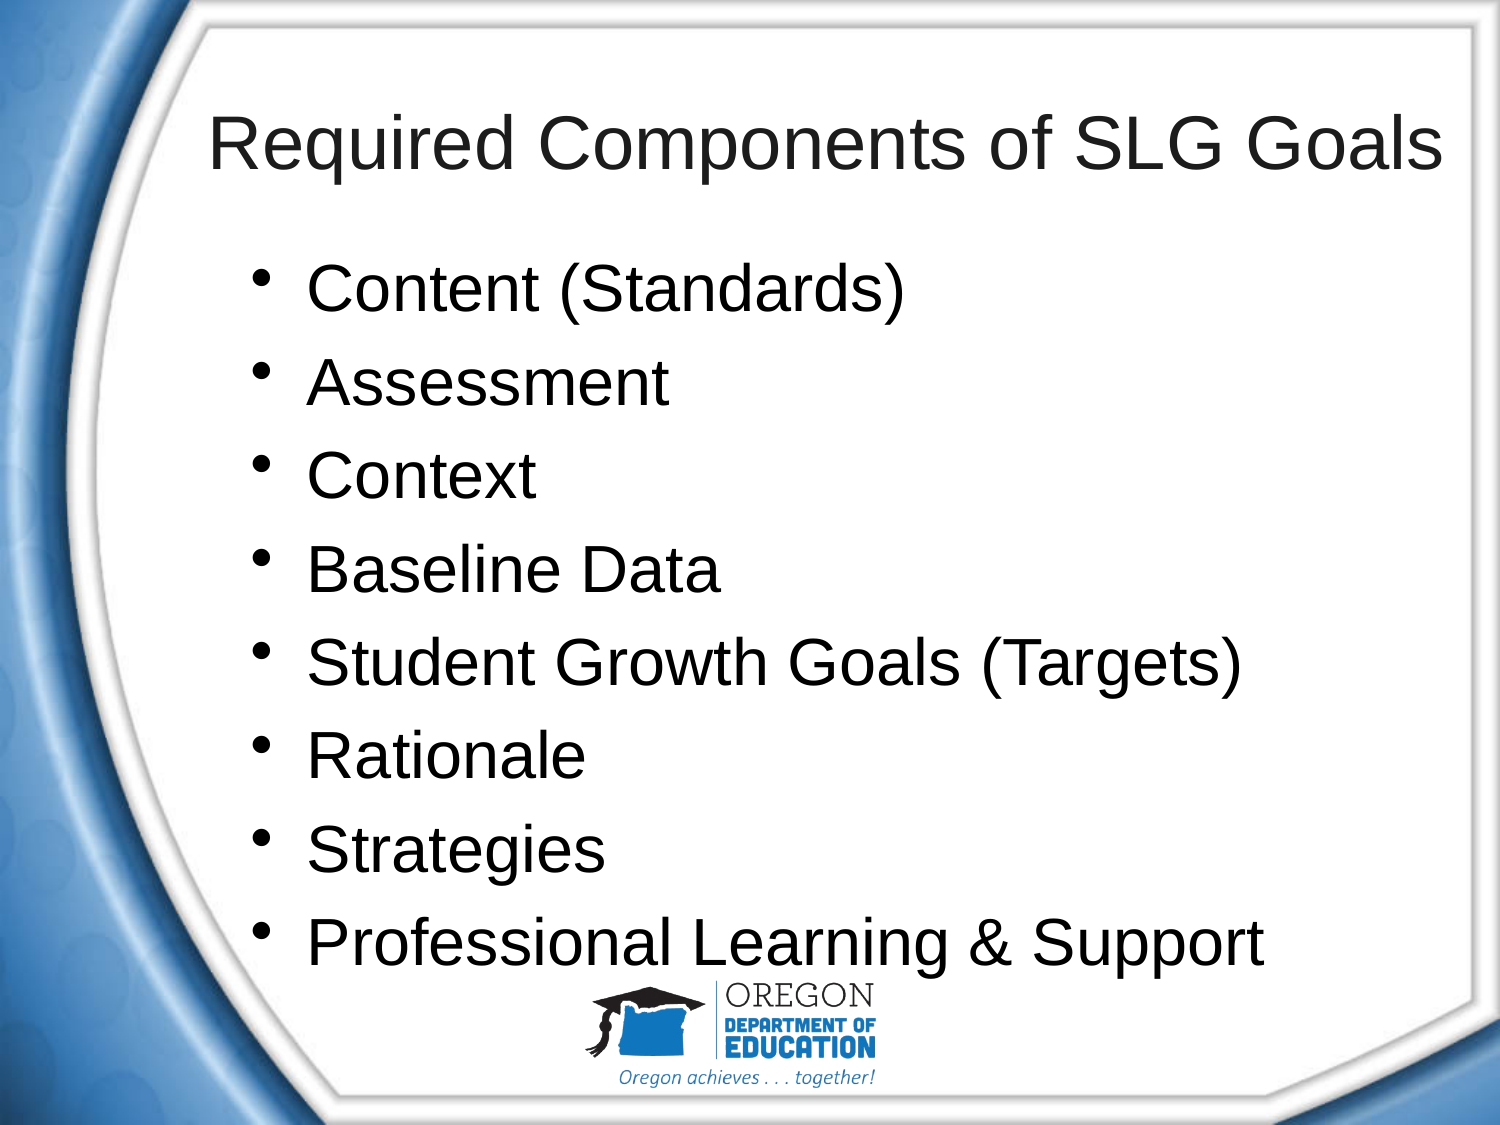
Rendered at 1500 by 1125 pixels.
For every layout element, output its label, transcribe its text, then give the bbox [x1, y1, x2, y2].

list Content (Standards) Assessment Context Baseline Data Student Growth Goals (Targets) Rationale Strategies Professional Learning & Support [235, 237, 1466, 1100]
title Required Components of SLG Goals [187, 45, 1466, 233]
picture [0, 0, 1500, 1125]
